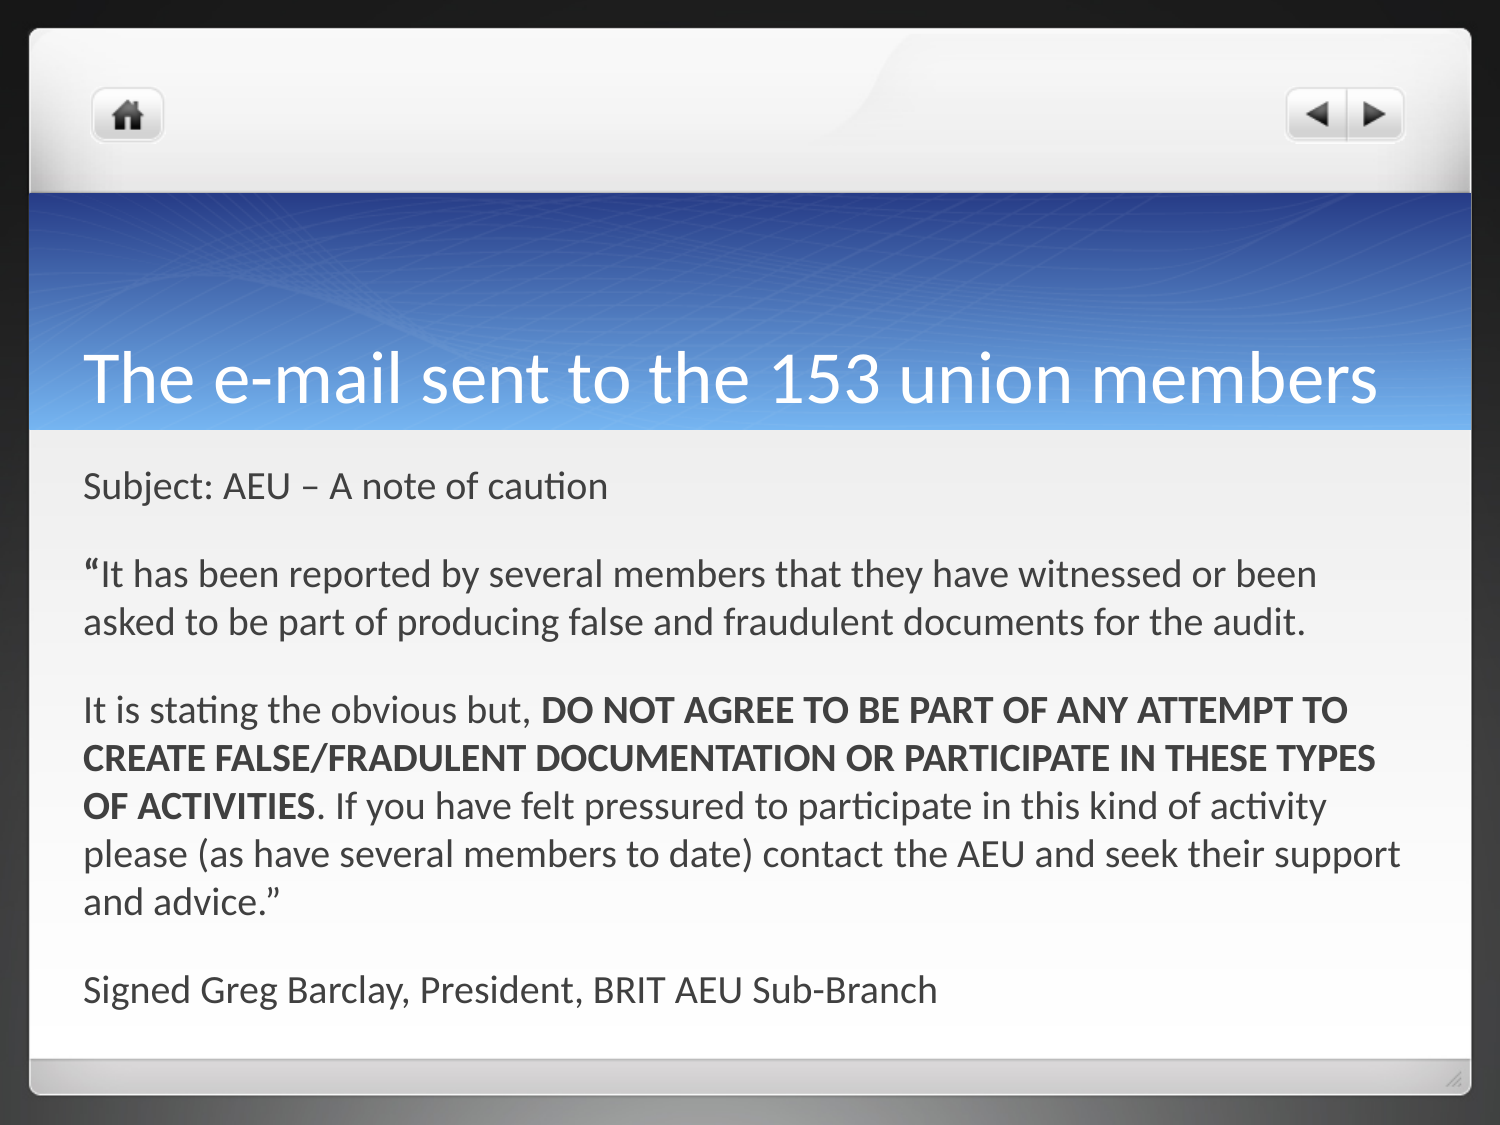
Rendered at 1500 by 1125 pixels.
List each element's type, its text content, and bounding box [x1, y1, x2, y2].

list Subject: AEU – A note of caution “It has been reported by several members that they have witnessed or been asked to be part of producing false and fraudulent documents for the audit. It is stating the obvious but, DO NOT AGREE TO BE PART OF ANY ATTEMPT TO CREATE FALSE/FRADULENT DOCUMENTATION OR PARTICIPATE IN THESE TYPES OF ACTIVITIES. If you have felt pressured to participate in this kind of activity please (as have several members to date) contact the AEU and seek their support and advice.” Signed Greg Barclay, President, BRIT AEU Sub-Branch [68, 452, 1432, 1025]
picture [0, 0, 1500, 1125]
title The e-mail sent to the 153 union members [68, 238, 1432, 427]
